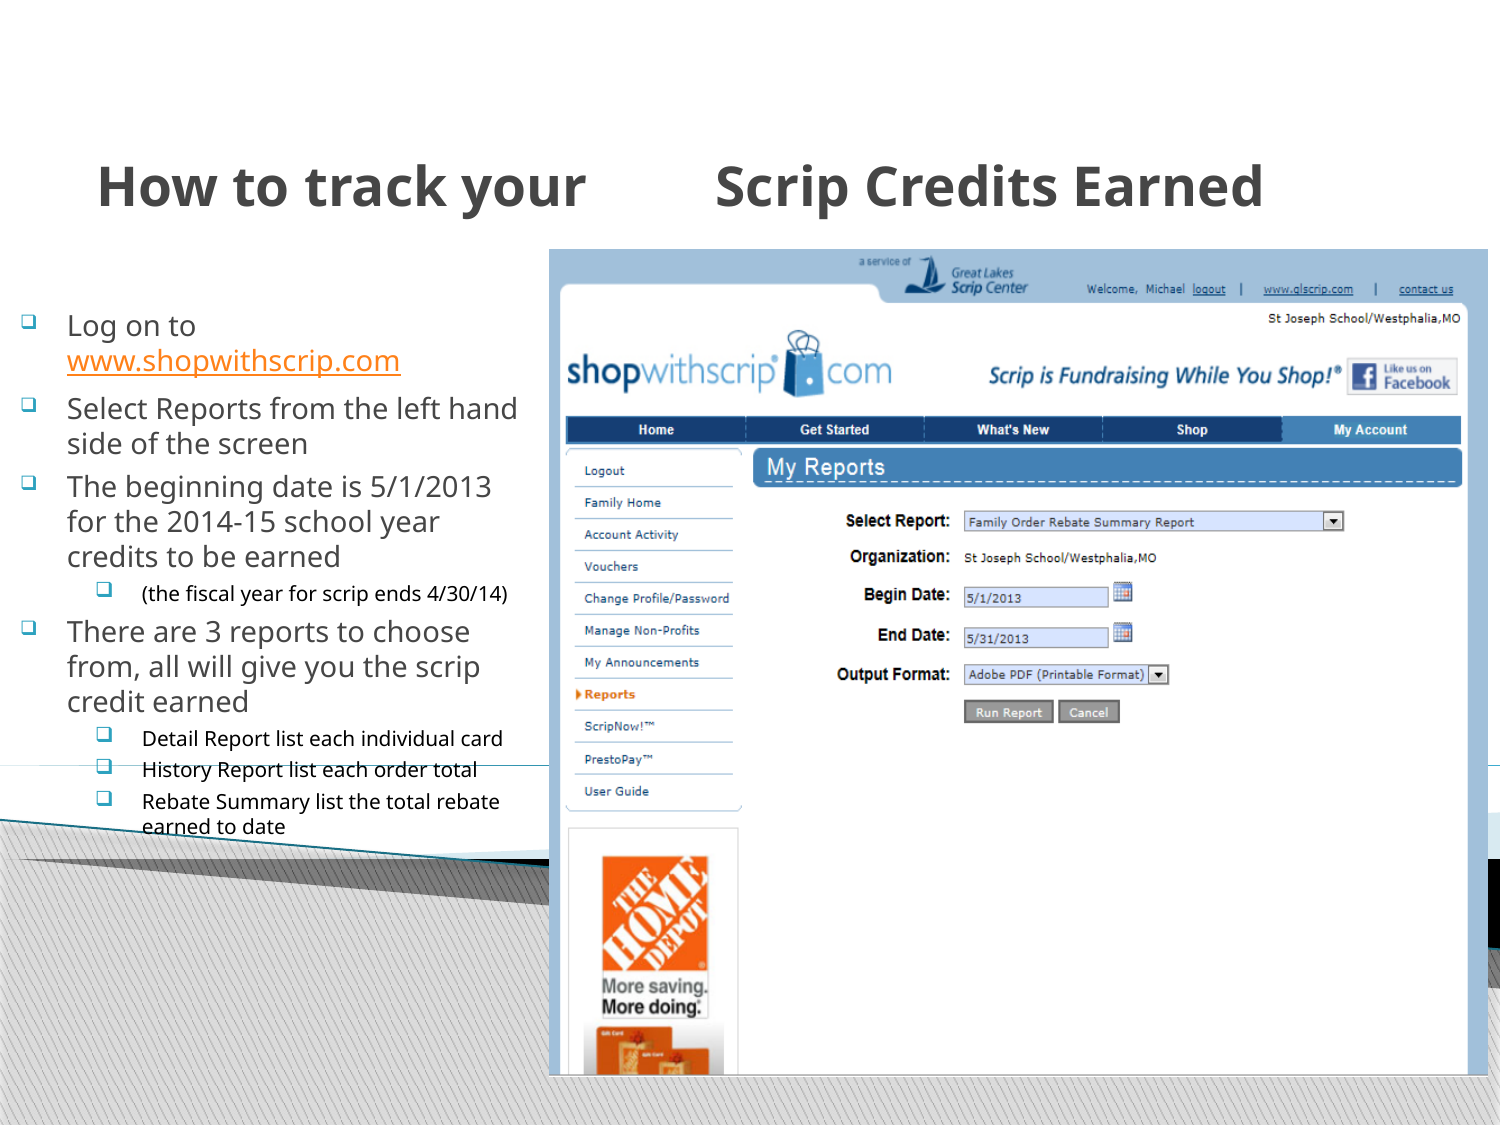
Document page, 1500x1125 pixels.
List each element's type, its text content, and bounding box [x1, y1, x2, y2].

picture [549, 249, 1500, 1077]
subtitle Log on to www.shopwithscrip.com Select Reports from the left hand side of the screen The beginning date is 5/1/2013 for the 2014-15 school year credits to be earned (the fiscal year for scrip ends 4/30/14) There are 3 reports to choose from, all will give you the scrip credit earned Detail Report list each individual card History Report list each order total Rebate Summary list the total rebate earned to date [12, 299, 543, 950]
title How to track your Scrip Credits Earned [62, 99, 1300, 225]
